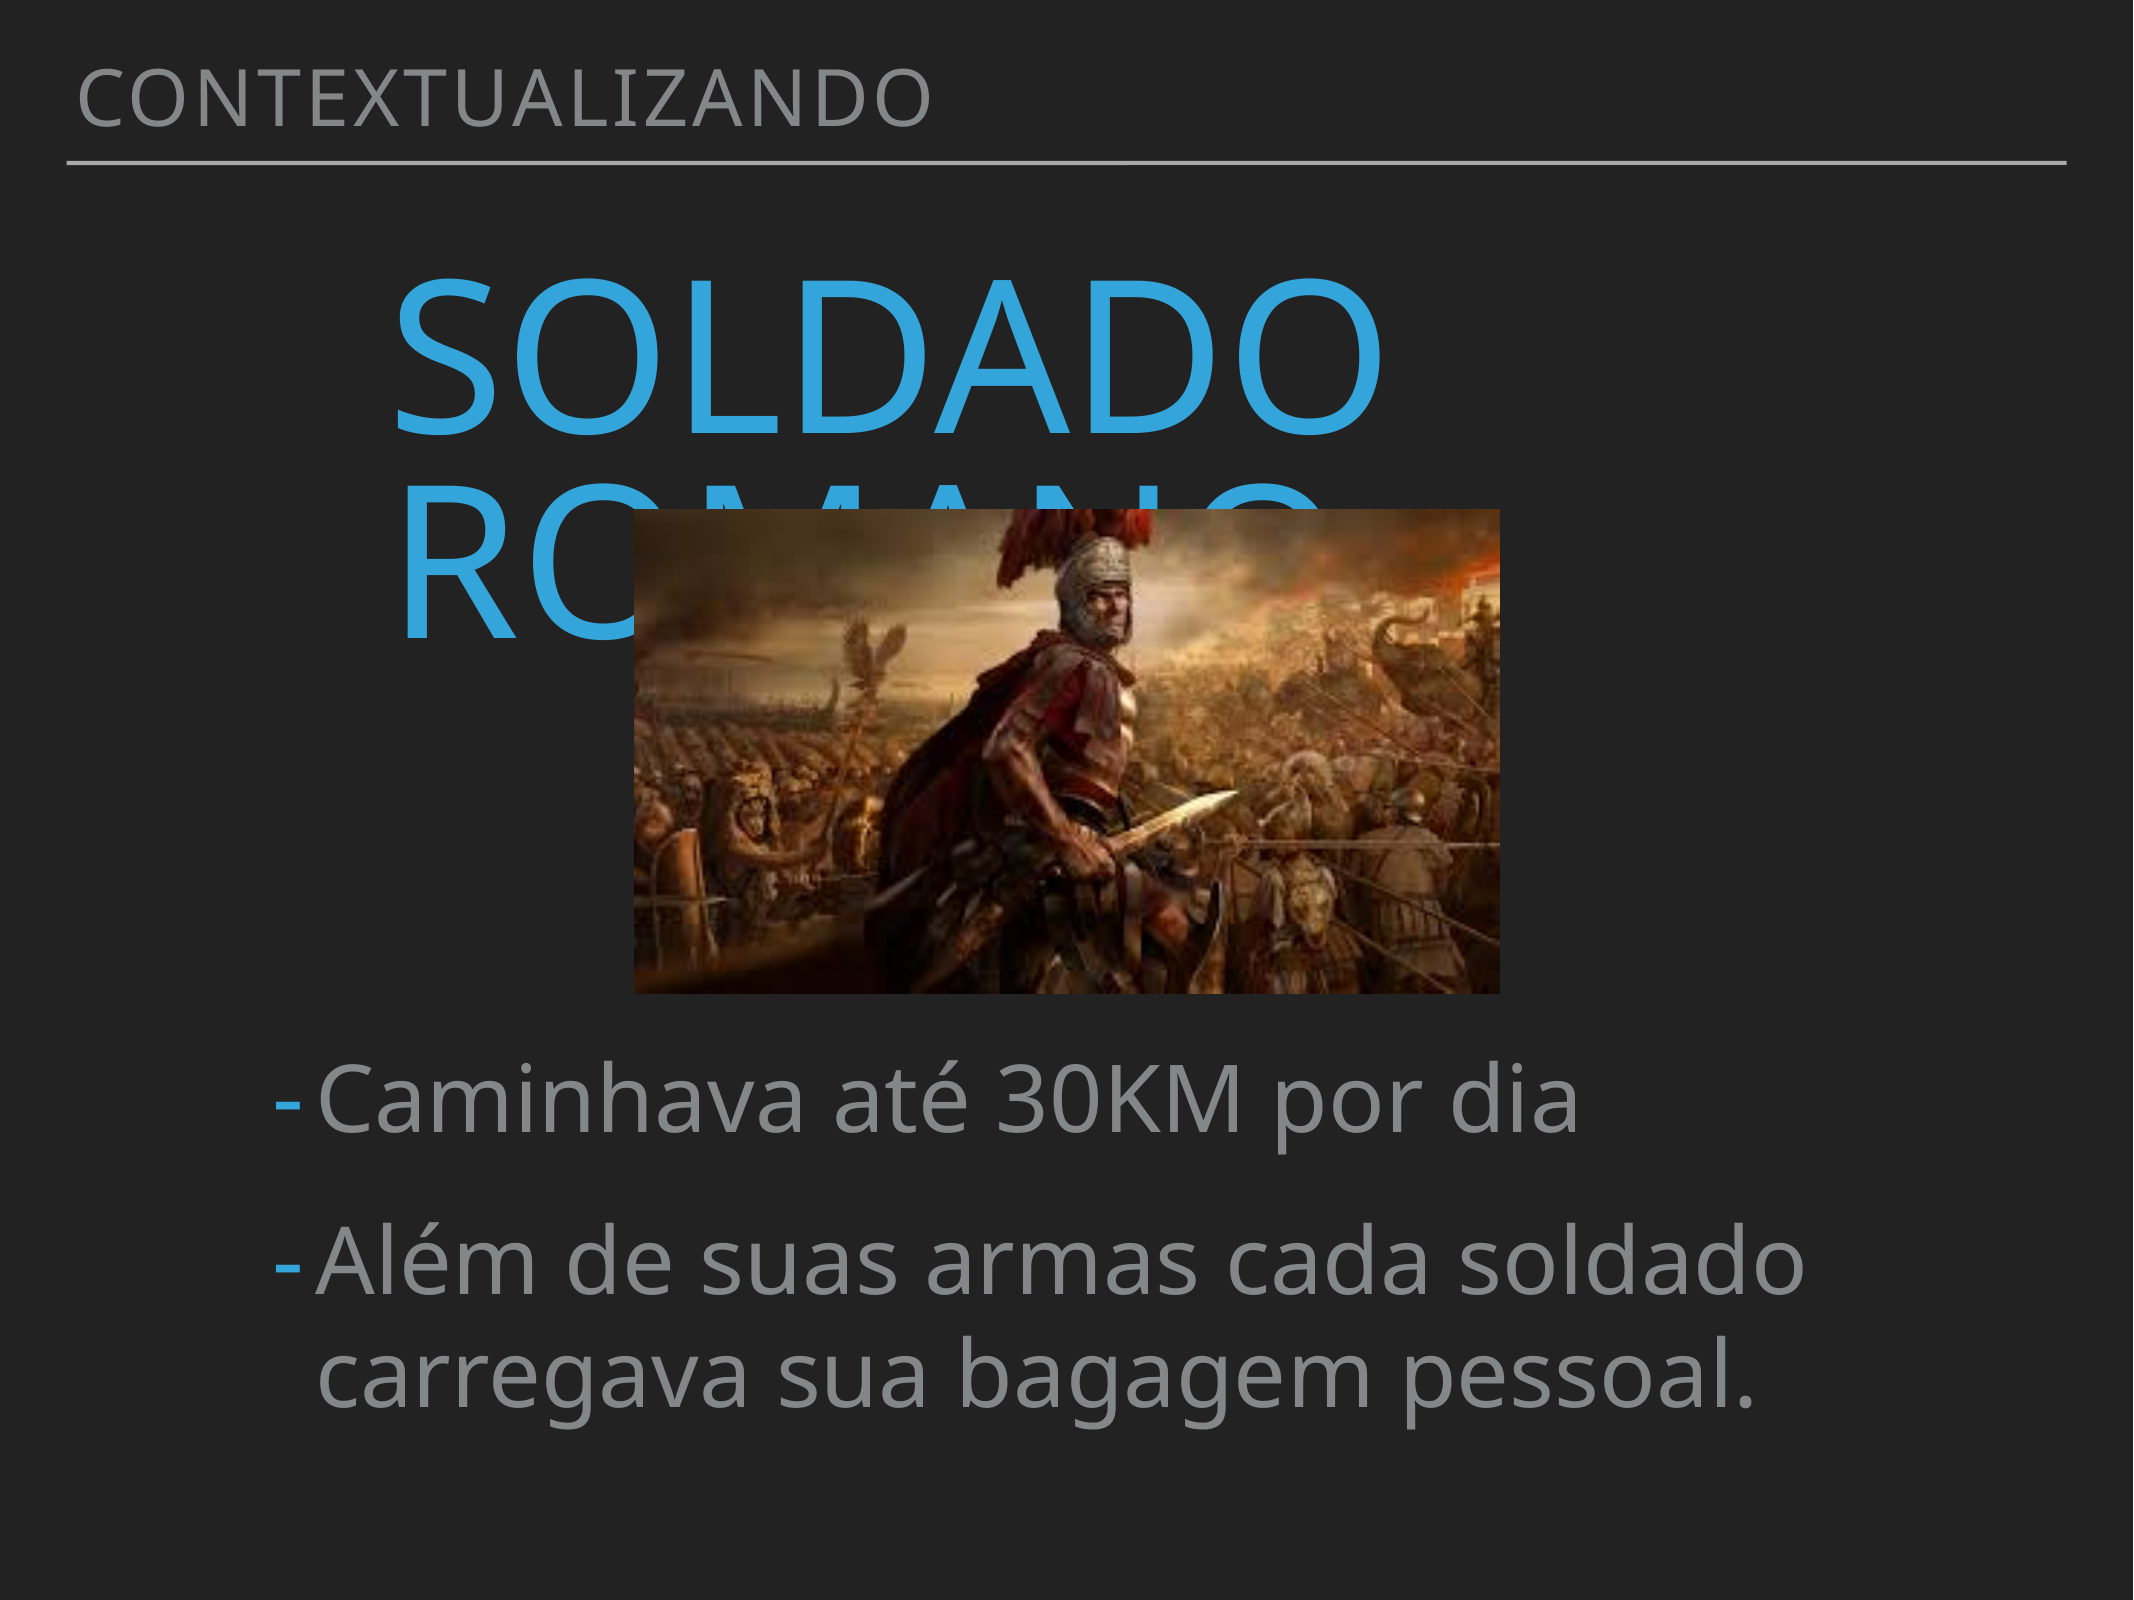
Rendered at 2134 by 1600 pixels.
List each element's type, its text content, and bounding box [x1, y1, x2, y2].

list Contextualizando [66, 39, 1901, 151]
picture [633, 509, 1500, 994]
text_box Caminhava até 30KM por dia Além de suas armas cada soldado carregava sua bagagem pessoal. [264, 1030, 1934, 1435]
title Soldado romano: [378, 261, 1755, 496]
